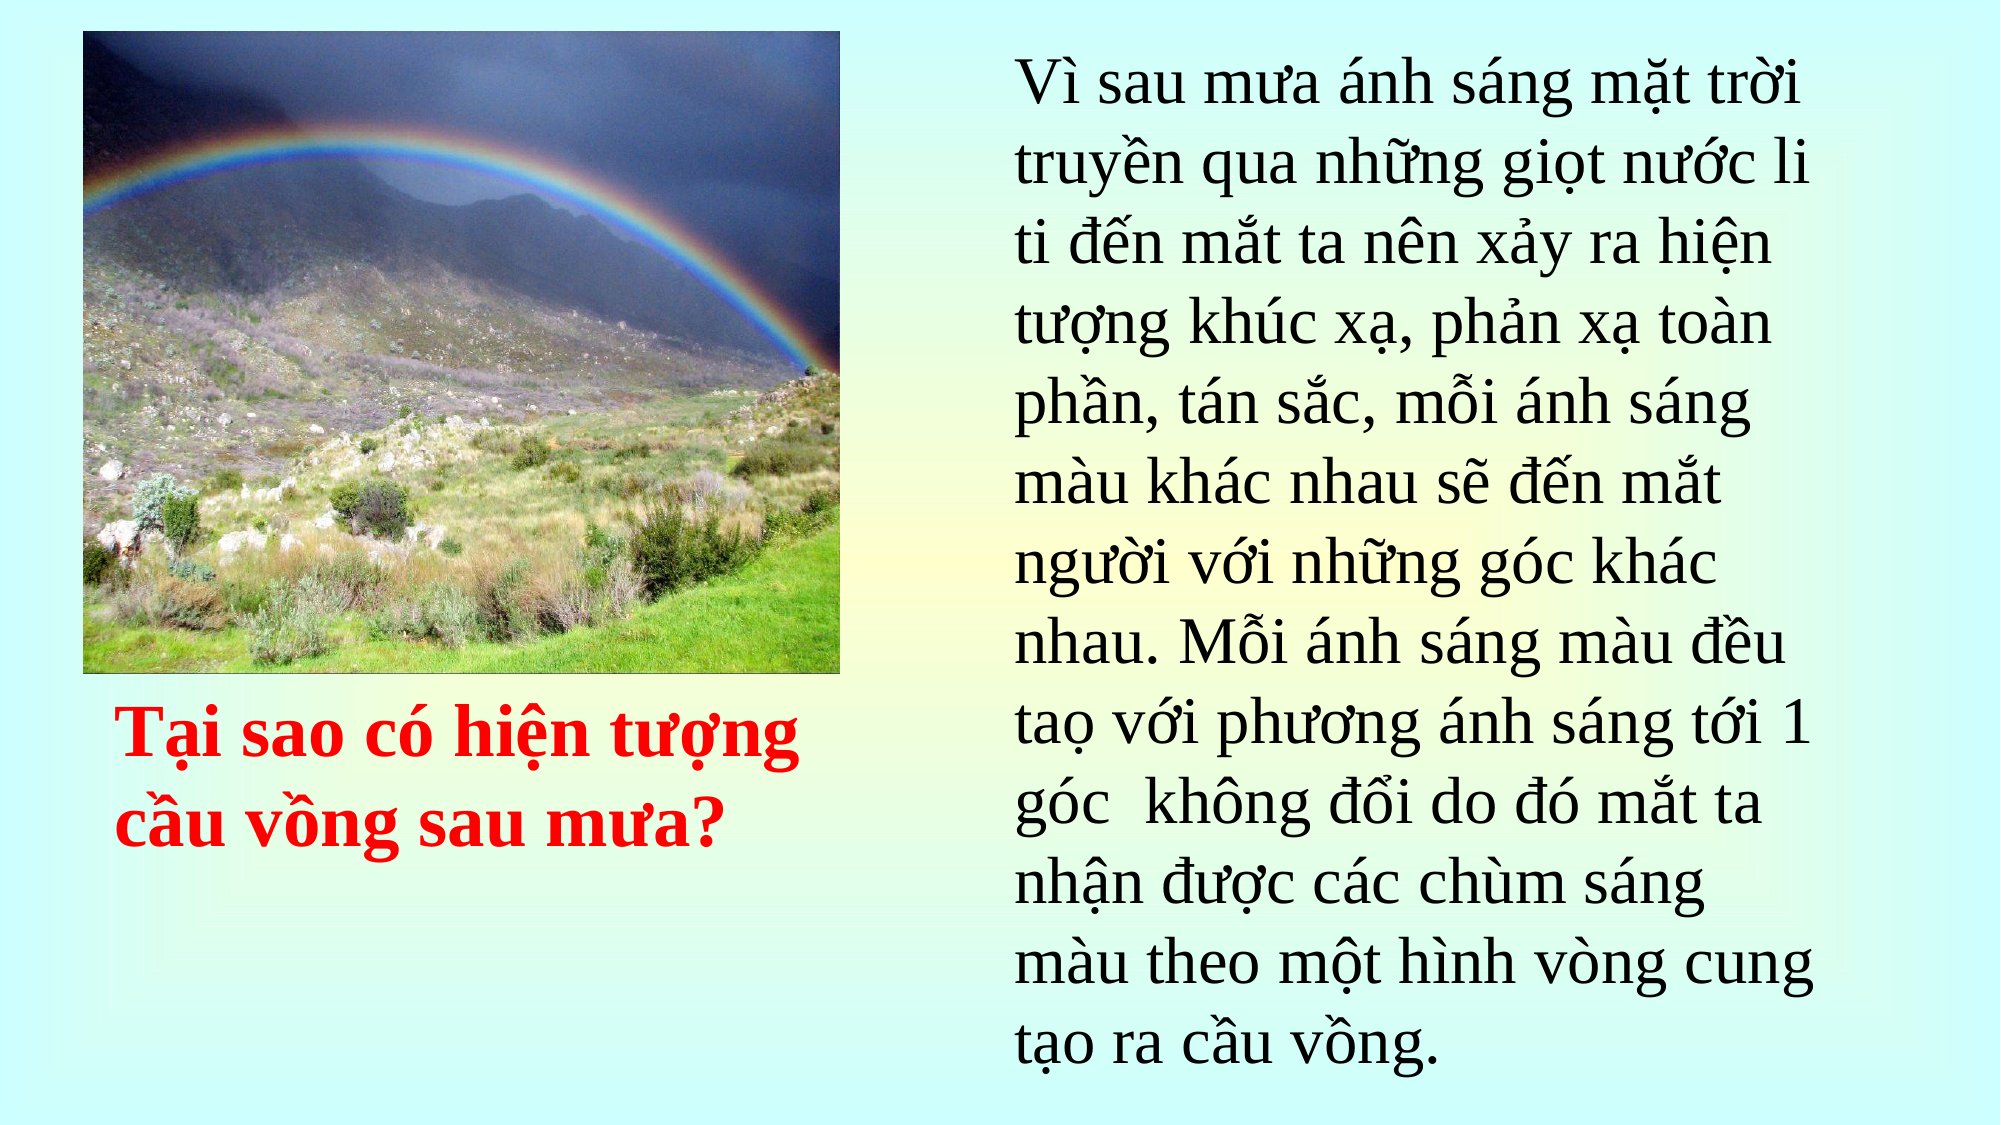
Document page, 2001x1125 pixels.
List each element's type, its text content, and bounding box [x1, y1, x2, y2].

text_box Tại sao có hiện tượng cầu vồng sau mưa? [99, 683, 823, 869]
text_box Vì sau mưa ánh sáng mặt trời truyền qua những giọt nước li ti đến mắt ta nên xảy ra hiện tượng khúc xạ, phản xạ toàn phần, tán sắc, mỗi ánh sáng màu khác nhau sẽ đến mắt người với những góc khác nhau. Mỗi ánh sáng màu đều taọ với phương ánh sáng tới 1 góc không đổi do đó mắt ta nhận được các chùm sáng màu theo một hình vòng cung tạo ra cầu vồng. [999, 29, 1834, 1084]
picture [82, 30, 840, 675]
